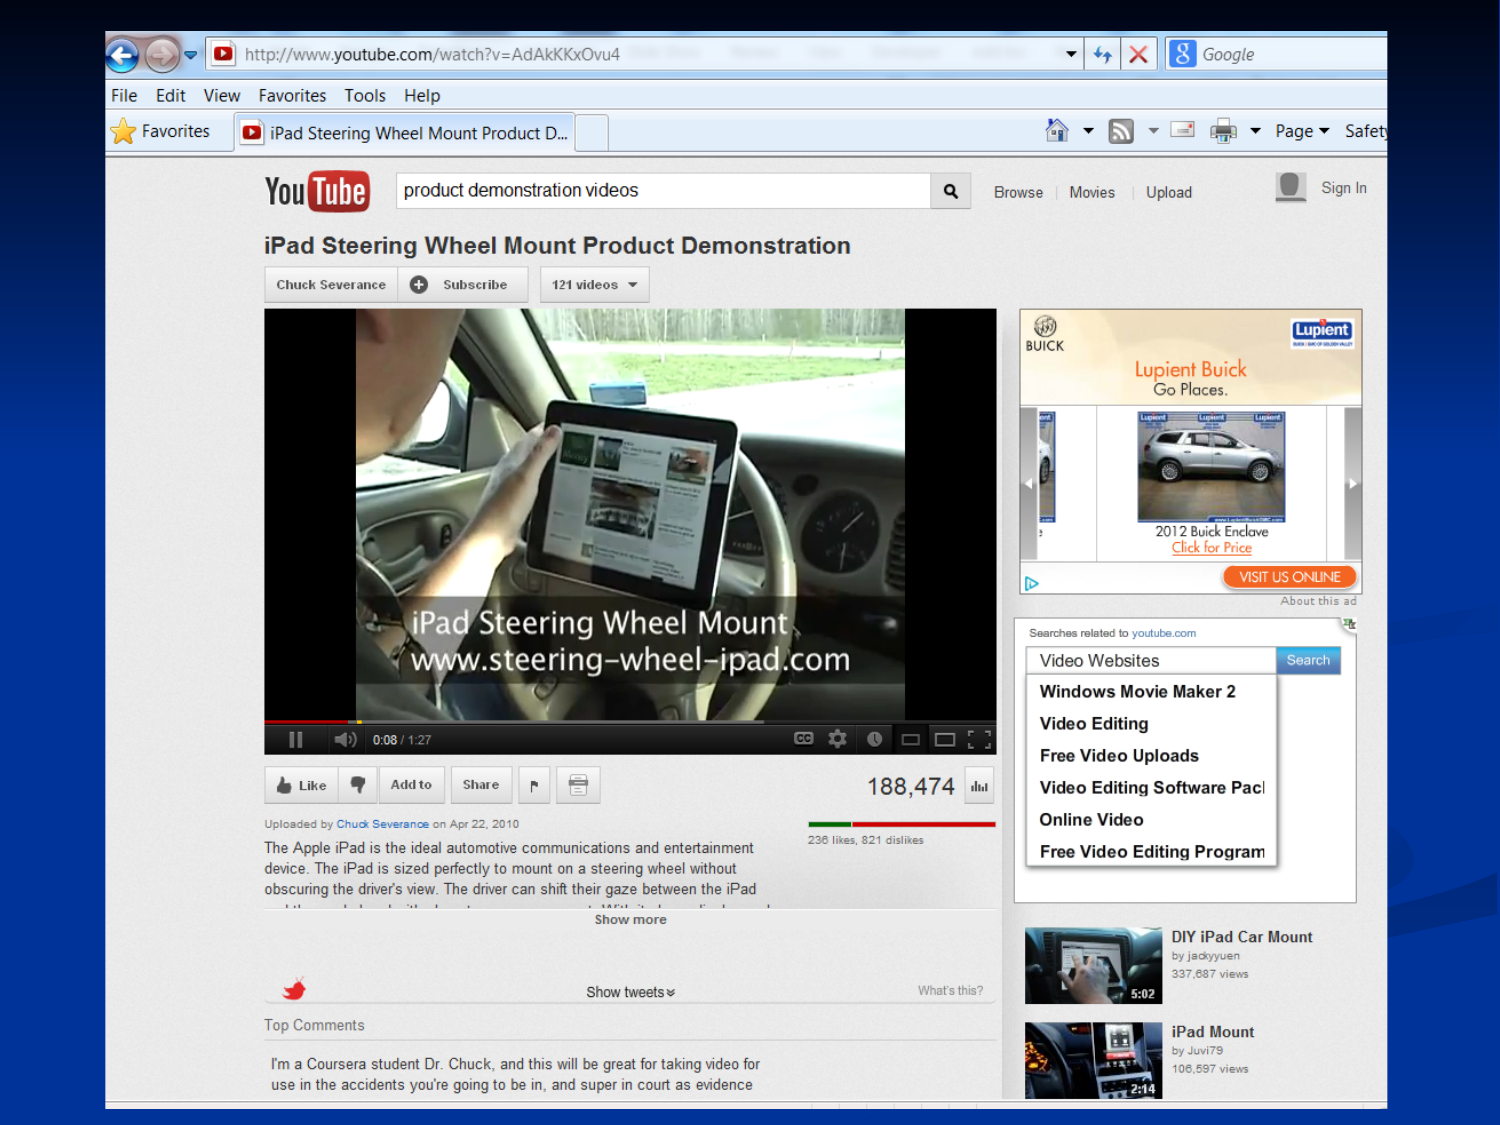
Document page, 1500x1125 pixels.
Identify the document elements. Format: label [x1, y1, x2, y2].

picture [105, 31, 1388, 1109]
